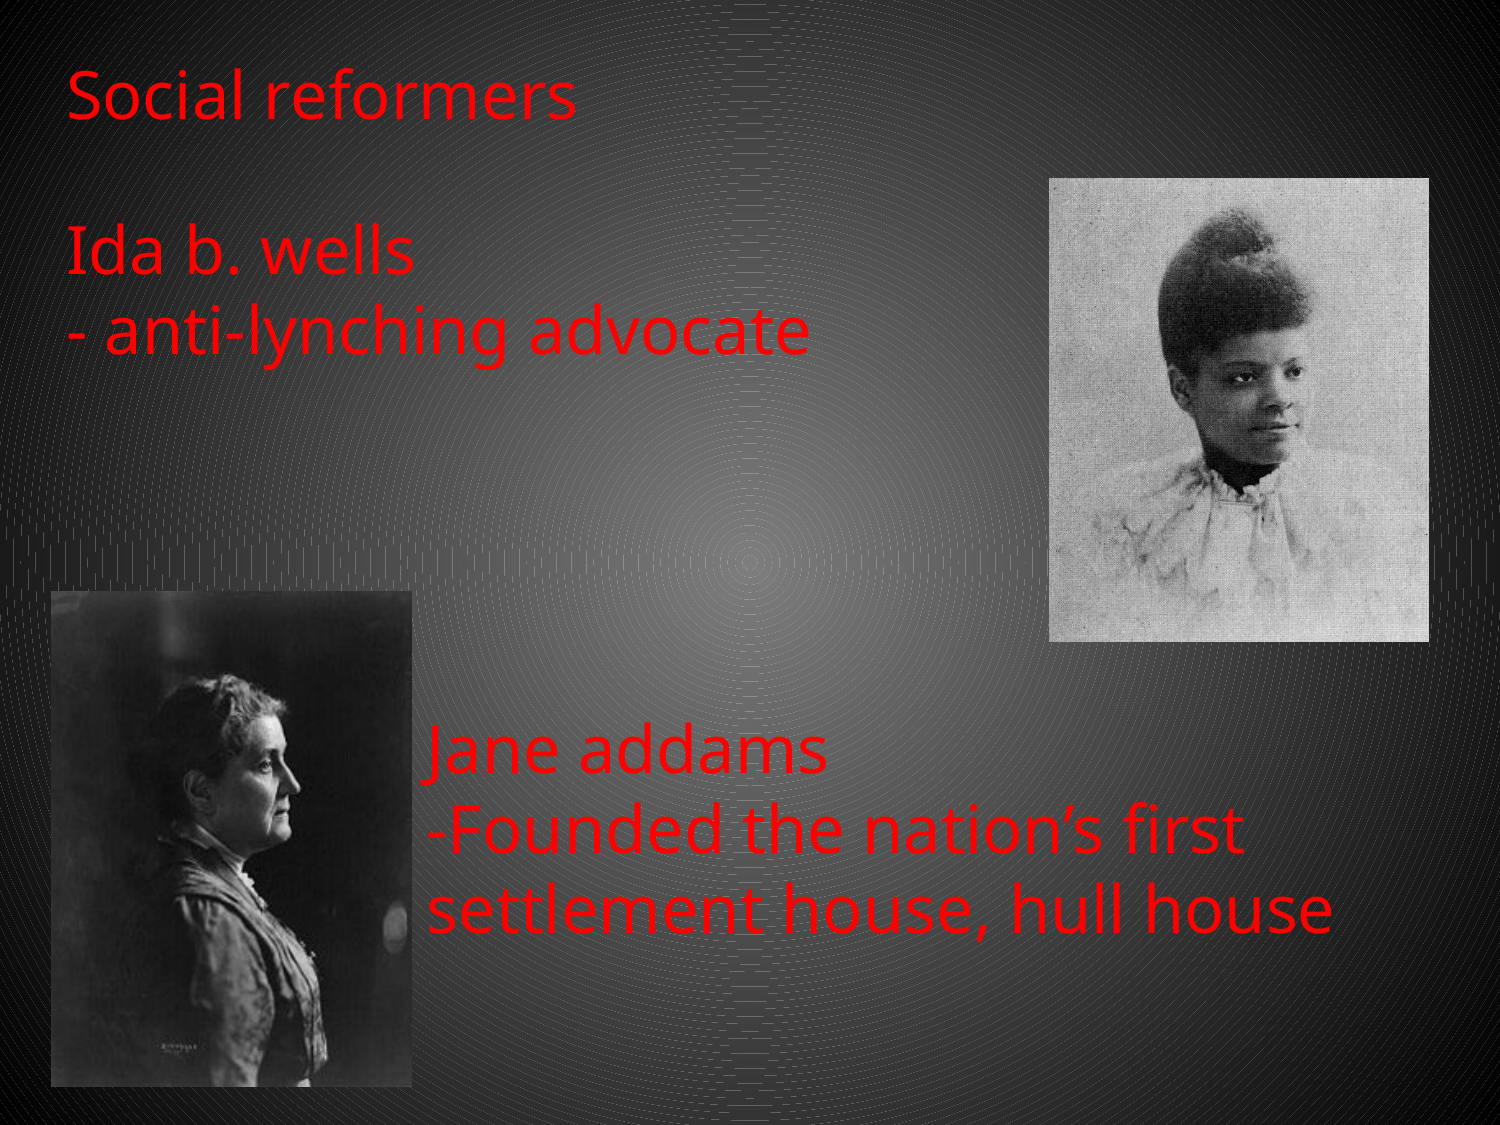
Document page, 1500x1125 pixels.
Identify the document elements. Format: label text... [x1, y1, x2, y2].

text_box Ida b. wells - anti-lynching advocate [51, 200, 1044, 376]
text_box Social reformers [51, 45, 1429, 140]
text_box Jane addams -Founded the nation’s first settlement house, hull house [417, 699, 1429, 955]
picture [51, 591, 412, 1087]
picture [1049, 178, 1429, 643]
